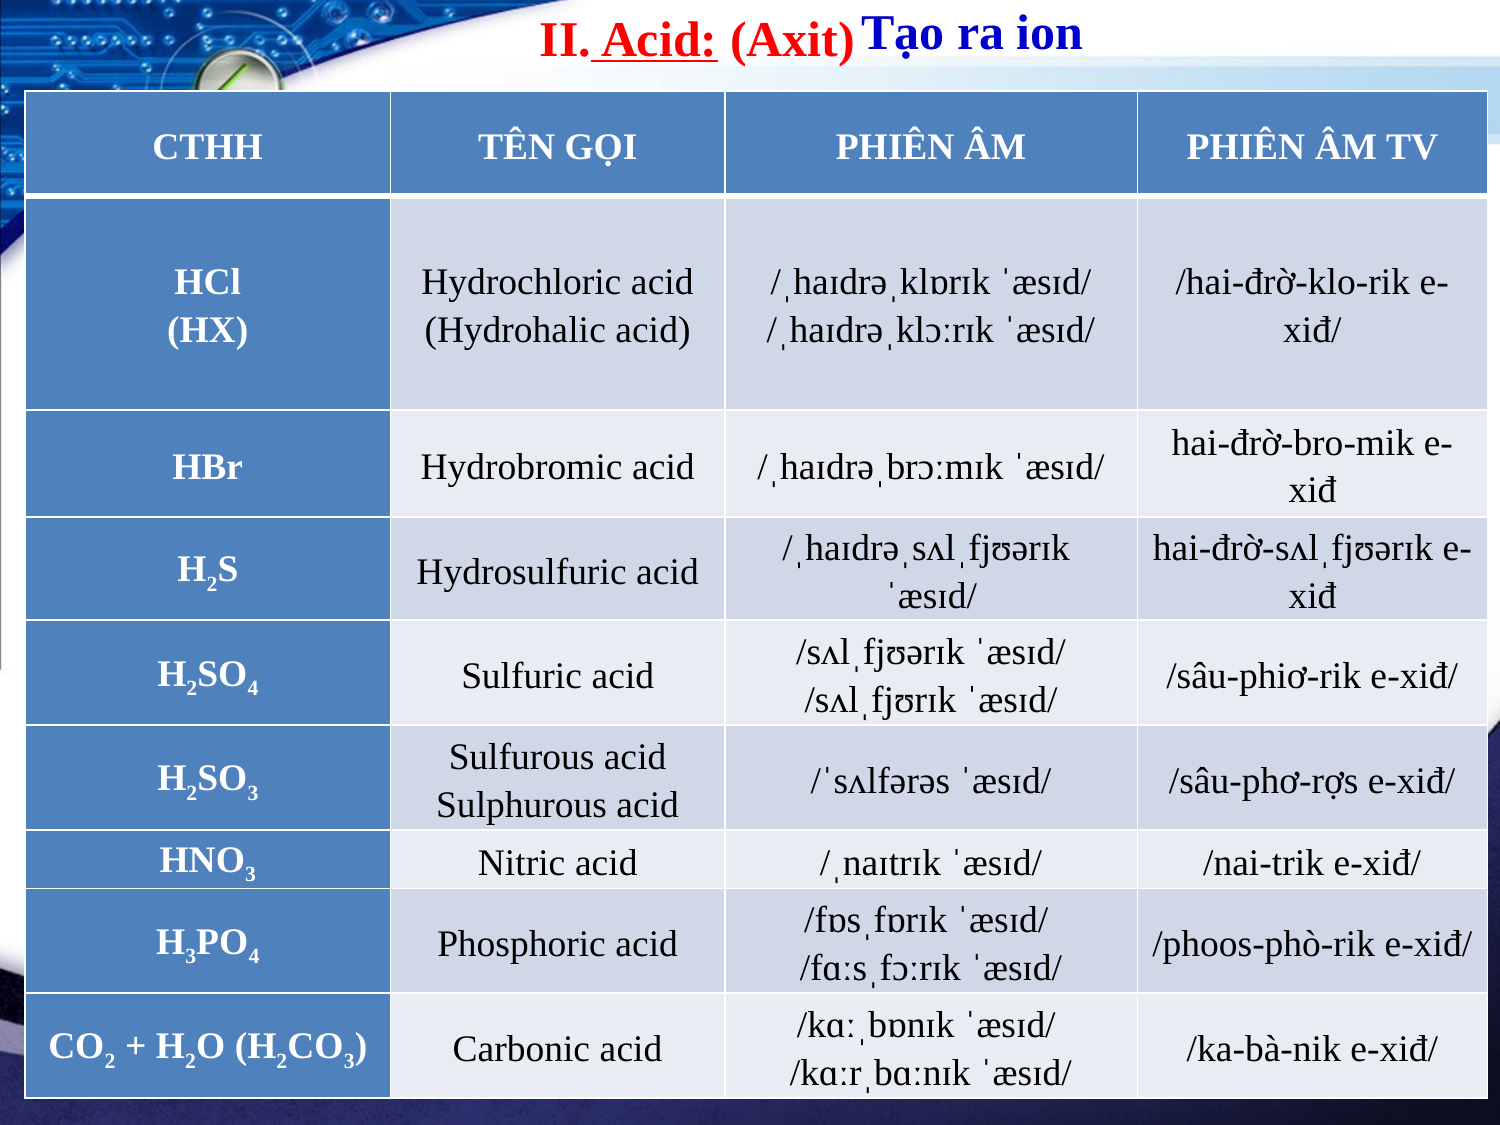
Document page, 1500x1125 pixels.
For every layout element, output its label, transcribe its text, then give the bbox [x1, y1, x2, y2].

table_cell H2S [26, 518, 390, 619]
table_cell /sâu-phơ-rợs e-xiđ/ [1138, 726, 1487, 829]
table_cell /sâu-phiơ-rik e-xiđ/ [1138, 621, 1487, 724]
picture [0, 0, 1500, 1125]
text_box II. Acid: (Axit) [487, 0, 900, 74]
picture [900, 28, 909, 36]
table_cell /ˌnaɪtrɪk ˈæsɪd/ [726, 831, 1137, 888]
table_cell /ˌhaɪdrəˌsʌlˌfjʊərɪk ˈæsɪd/ [726, 518, 1137, 619]
table_cell /phoos-phò-rik e-xiđ/ [1138, 889, 1487, 992]
table_cell /kɑːˌbɒnɪk ˈæsɪd/ /kɑːrˌbɑːnɪk ˈæsɪd/ [726, 994, 1137, 1097]
picture [903, 37, 909, 47]
table_header TÊN GỌI [391, 92, 724, 193]
table_cell Sulfuric acid [391, 621, 724, 724]
table_cell /ˌhaɪdrəˌbrɔːmɪk ˈæsɪd/ [726, 411, 1137, 516]
table_cell Phosphoric acid [391, 889, 724, 992]
table_cell Sulfurous acid Sulphurous acid [391, 726, 724, 829]
table_cell /hai-đrờ-klo-rik e-xiđ/ [1138, 199, 1487, 409]
table_header CTHH [26, 92, 390, 193]
table_cell Carbonic acid [391, 994, 724, 1097]
table_cell HNO3 [26, 831, 390, 888]
table_cell HCl (HX) [26, 199, 390, 409]
table_cell /nai-trik e-xiđ/ [1138, 831, 1487, 888]
table_cell HBr [26, 411, 390, 516]
table_cell hai-đrờ-bro-mik e-xiđ [1138, 411, 1487, 516]
table_header PHIÊN ÂM TV [1138, 92, 1487, 193]
table_cell Hydrosulfuric acid [391, 518, 724, 619]
table_cell /ˌhaɪdrəˌklɒrɪk ˈæsɪd/ /ˌhaɪdrəˌklɔːrɪk ˈæsɪd/ [726, 199, 1137, 409]
table_cell /ˈsʌlfərəs ˈæsɪd/ [726, 726, 1137, 829]
table_cell H2SO3 [26, 726, 390, 829]
table_cell H3PO­4 [26, 889, 390, 992]
table_cell Nitric acid [391, 831, 724, 888]
table_cell hai-đrờ-sʌlˌfjʊərɪk e-xiđ [1138, 518, 1487, 619]
table_header PHIÊN ÂM [726, 92, 1137, 193]
table_cell /sʌlˌfjʊərɪk ˈæsɪd/ /sʌlˌfjʊrɪk ˈæsɪd/ [726, 621, 1137, 724]
table_cell Hydrobromic acid [391, 411, 724, 516]
table_cell /fɒsˌfɒrɪk ˈæsɪd/ /fɑːsˌfɔːrɪk ˈæsɪd/ [726, 889, 1137, 992]
table_cell CO2 + H2O (H2CO3) [26, 994, 390, 1097]
table_cell /ka-bà-nik e-xiđ/ [1138, 994, 1487, 1097]
table_cell H2SO4 [26, 621, 390, 724]
table_cell Hydrochloric acid (Hydrohalic acid) [391, 199, 724, 409]
